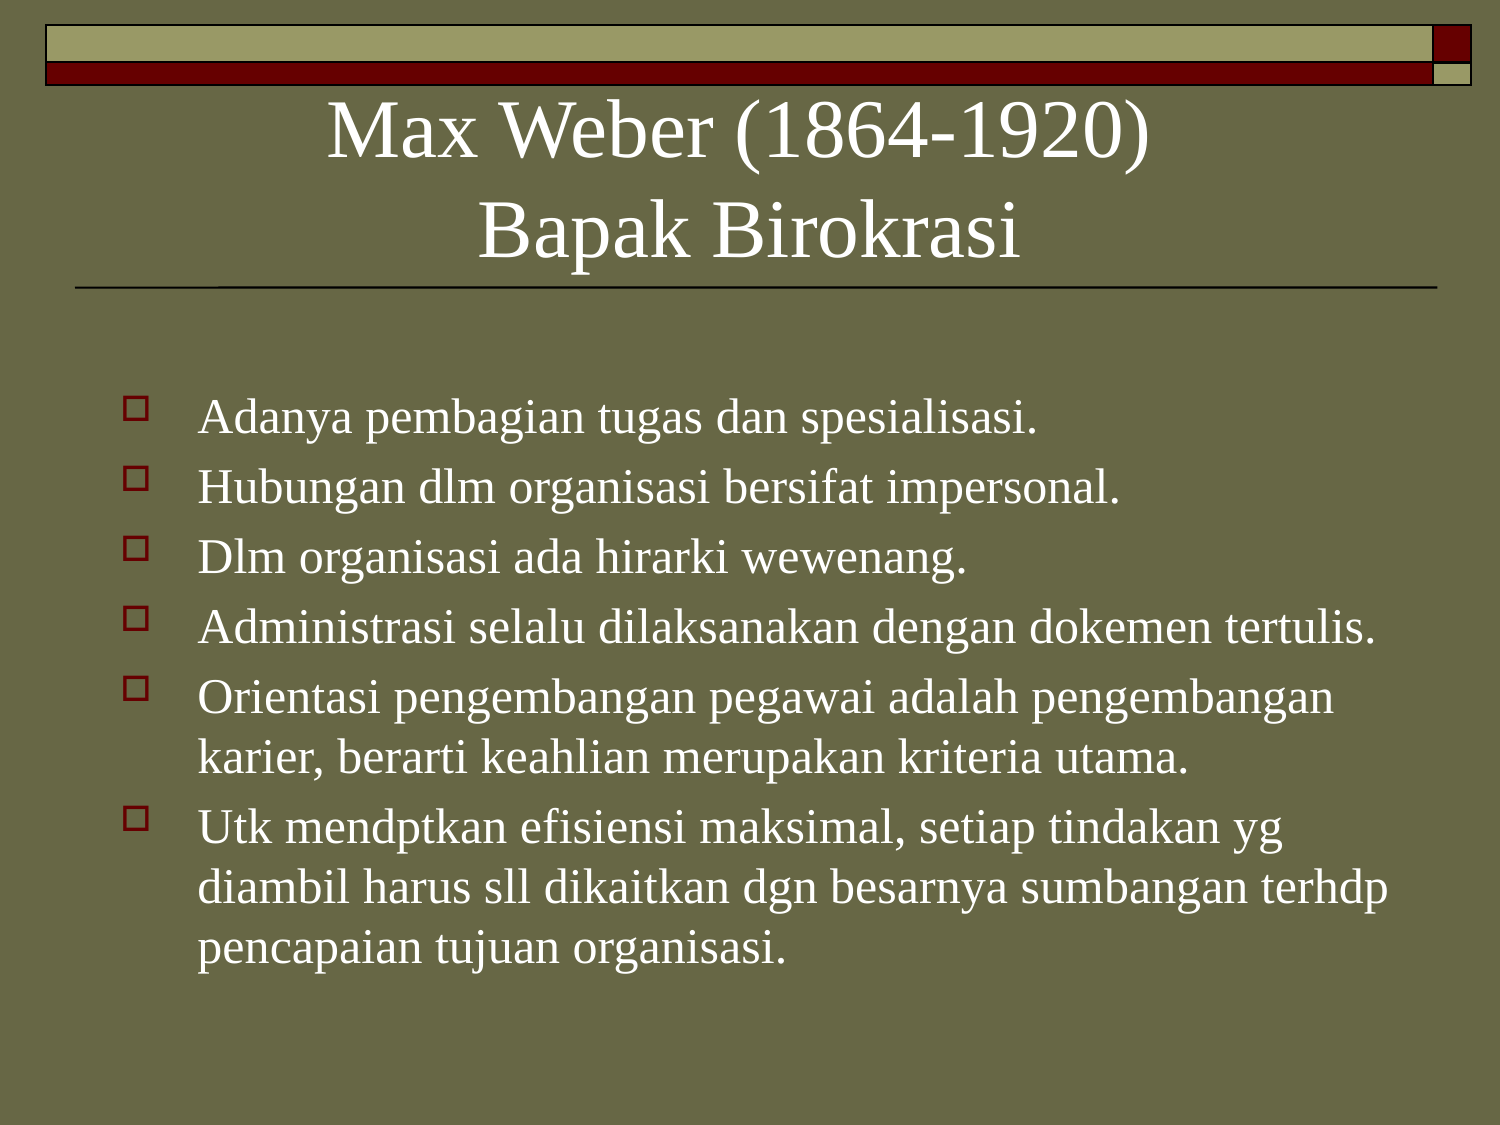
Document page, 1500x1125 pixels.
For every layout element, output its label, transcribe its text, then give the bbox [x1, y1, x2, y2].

title Max Weber (1864-1920) Bapak Birokrasi [116, 93, 1383, 282]
list Adanya pembagian tugas dan spesialisasi. Hubungan dlm organisasi bersifat impersonal. Dlm organisasi ada hirarki wewenang. Administrasi selalu dilaksanakan dengan dokemen tertulis. Orientasi pengembangan pegawai adalah pengembangan karier, berarti keahlian merupakan kriteria utama. Utk mendptkan efisiensi maksimal, setiap tindakan yg diambil harus sll dikaitkan dgn besarnya sumbangan terhdp pencapaian tujuan organisasi. [105, 325, 1426, 1032]
